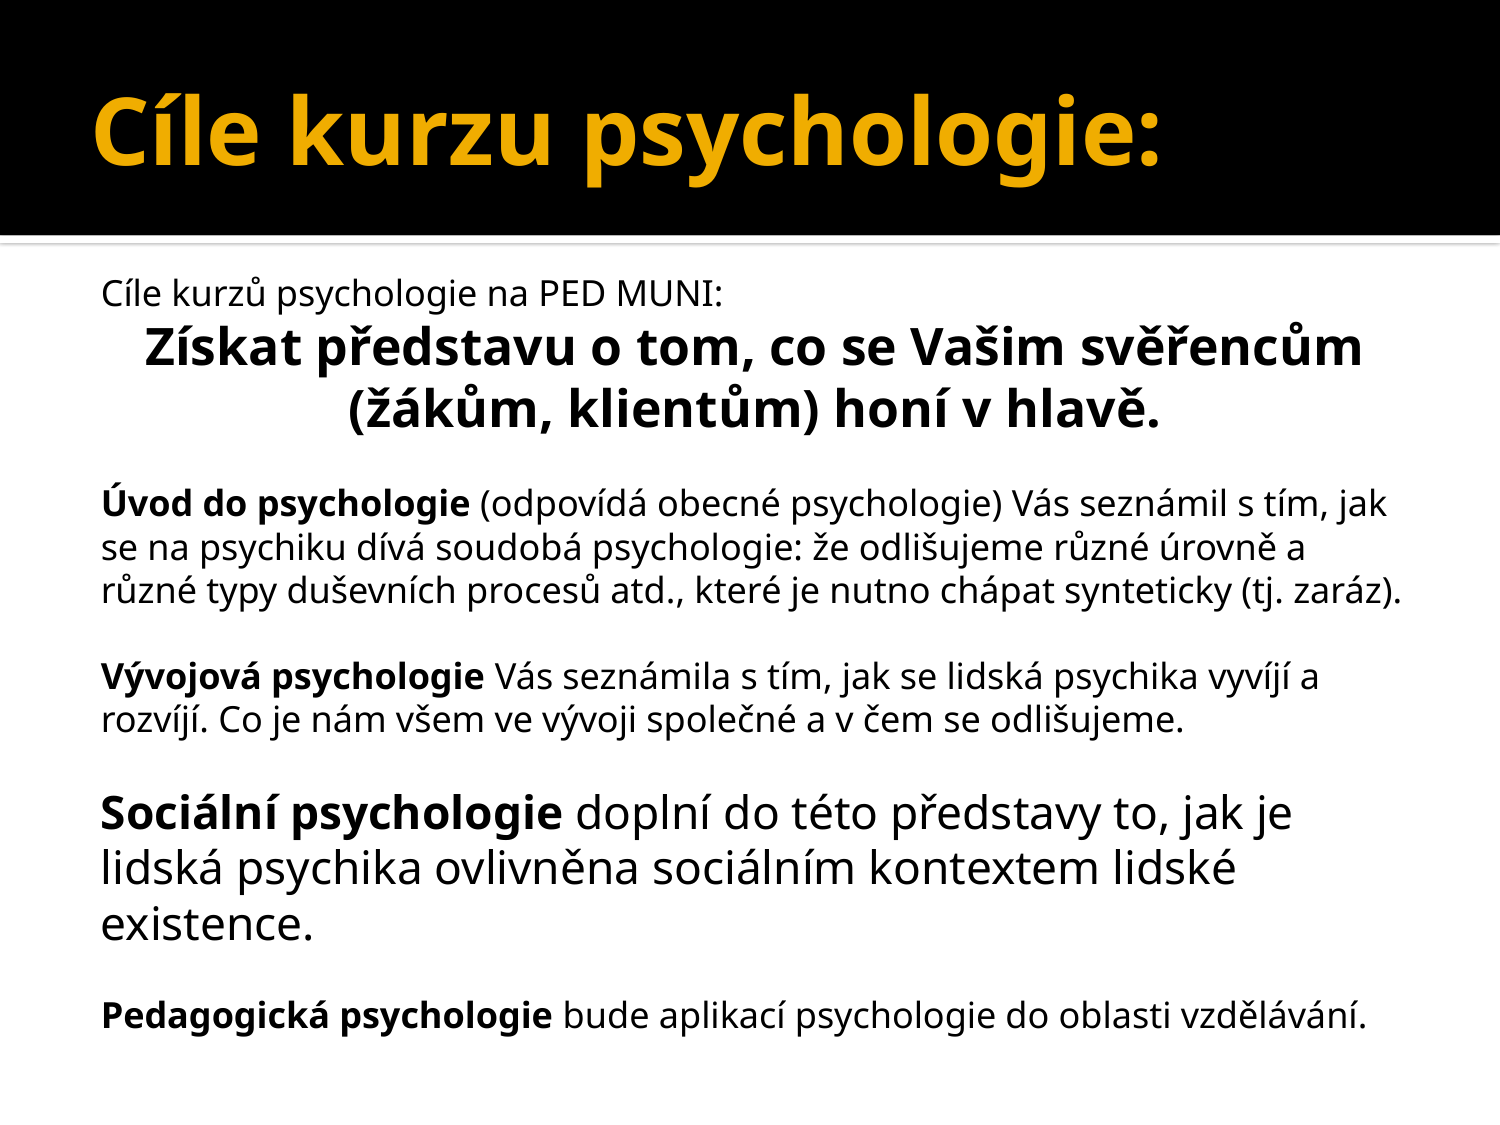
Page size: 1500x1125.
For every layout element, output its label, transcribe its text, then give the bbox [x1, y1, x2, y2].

list Cíle kurzů psychologie na PED MUNI: Získat představu o tom, co se Vašim svěřencům (žákům, klientům) honí v hlavě. Úvod do psychologie (odpovídá obecné psychologie) Vás seznámil s tím, jak se na psychiku dívá soudobá psychologie: že odlišujeme různé úrovně a různé typy duševních procesů atd., které je nutno chápat synteticky (tj. zaráz). Vývojová psychologie Vás seznámila s tím, jak se lidská psychika vyvíjí a rozvíjí. Co je nám všem ve vývoji společné a v čem se odlišujeme. Sociální psychologie doplní do této představy to, jak je lidská psychika ovlivněna sociálním kontextem lidské existence. Pedagogická psychologie bude aplikací psychologie do oblasti vzdělávání. [75, 255, 1425, 1100]
title Cíle kurzu psychologie: [75, 25, 1425, 231]
